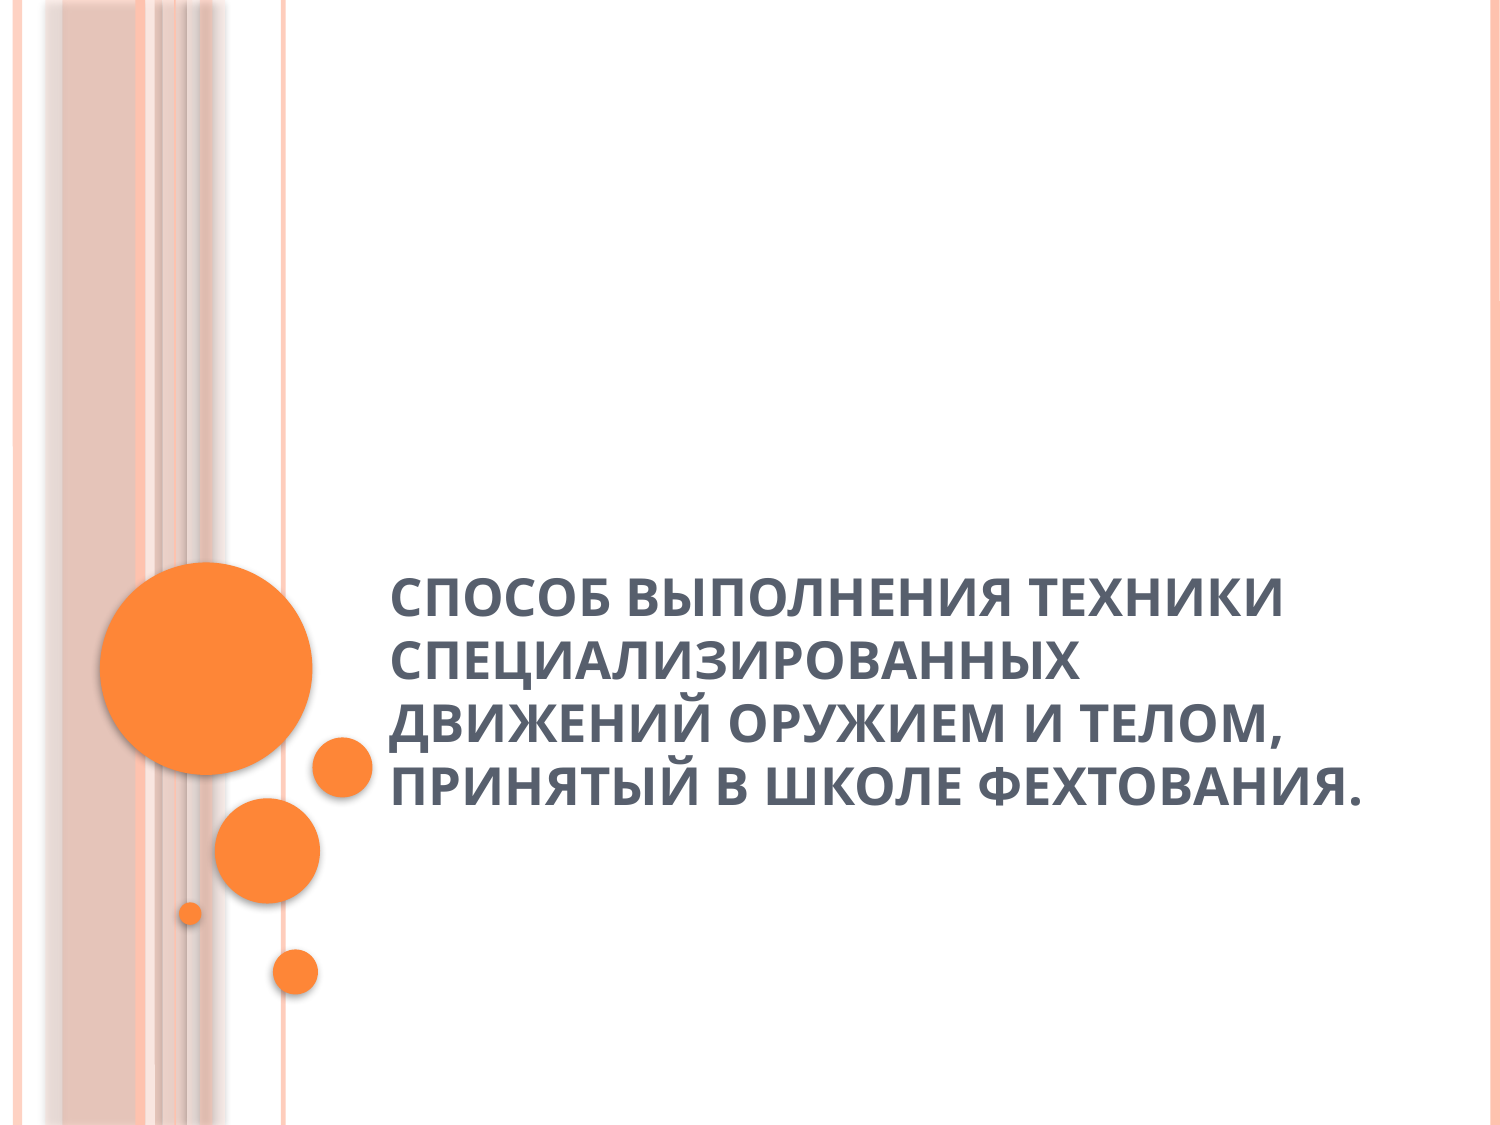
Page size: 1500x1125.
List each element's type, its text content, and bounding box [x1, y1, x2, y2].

title Способ выполнения техники специализированных движений оружием и телом, принятый в школе фехтования. [375, 512, 1388, 824]
